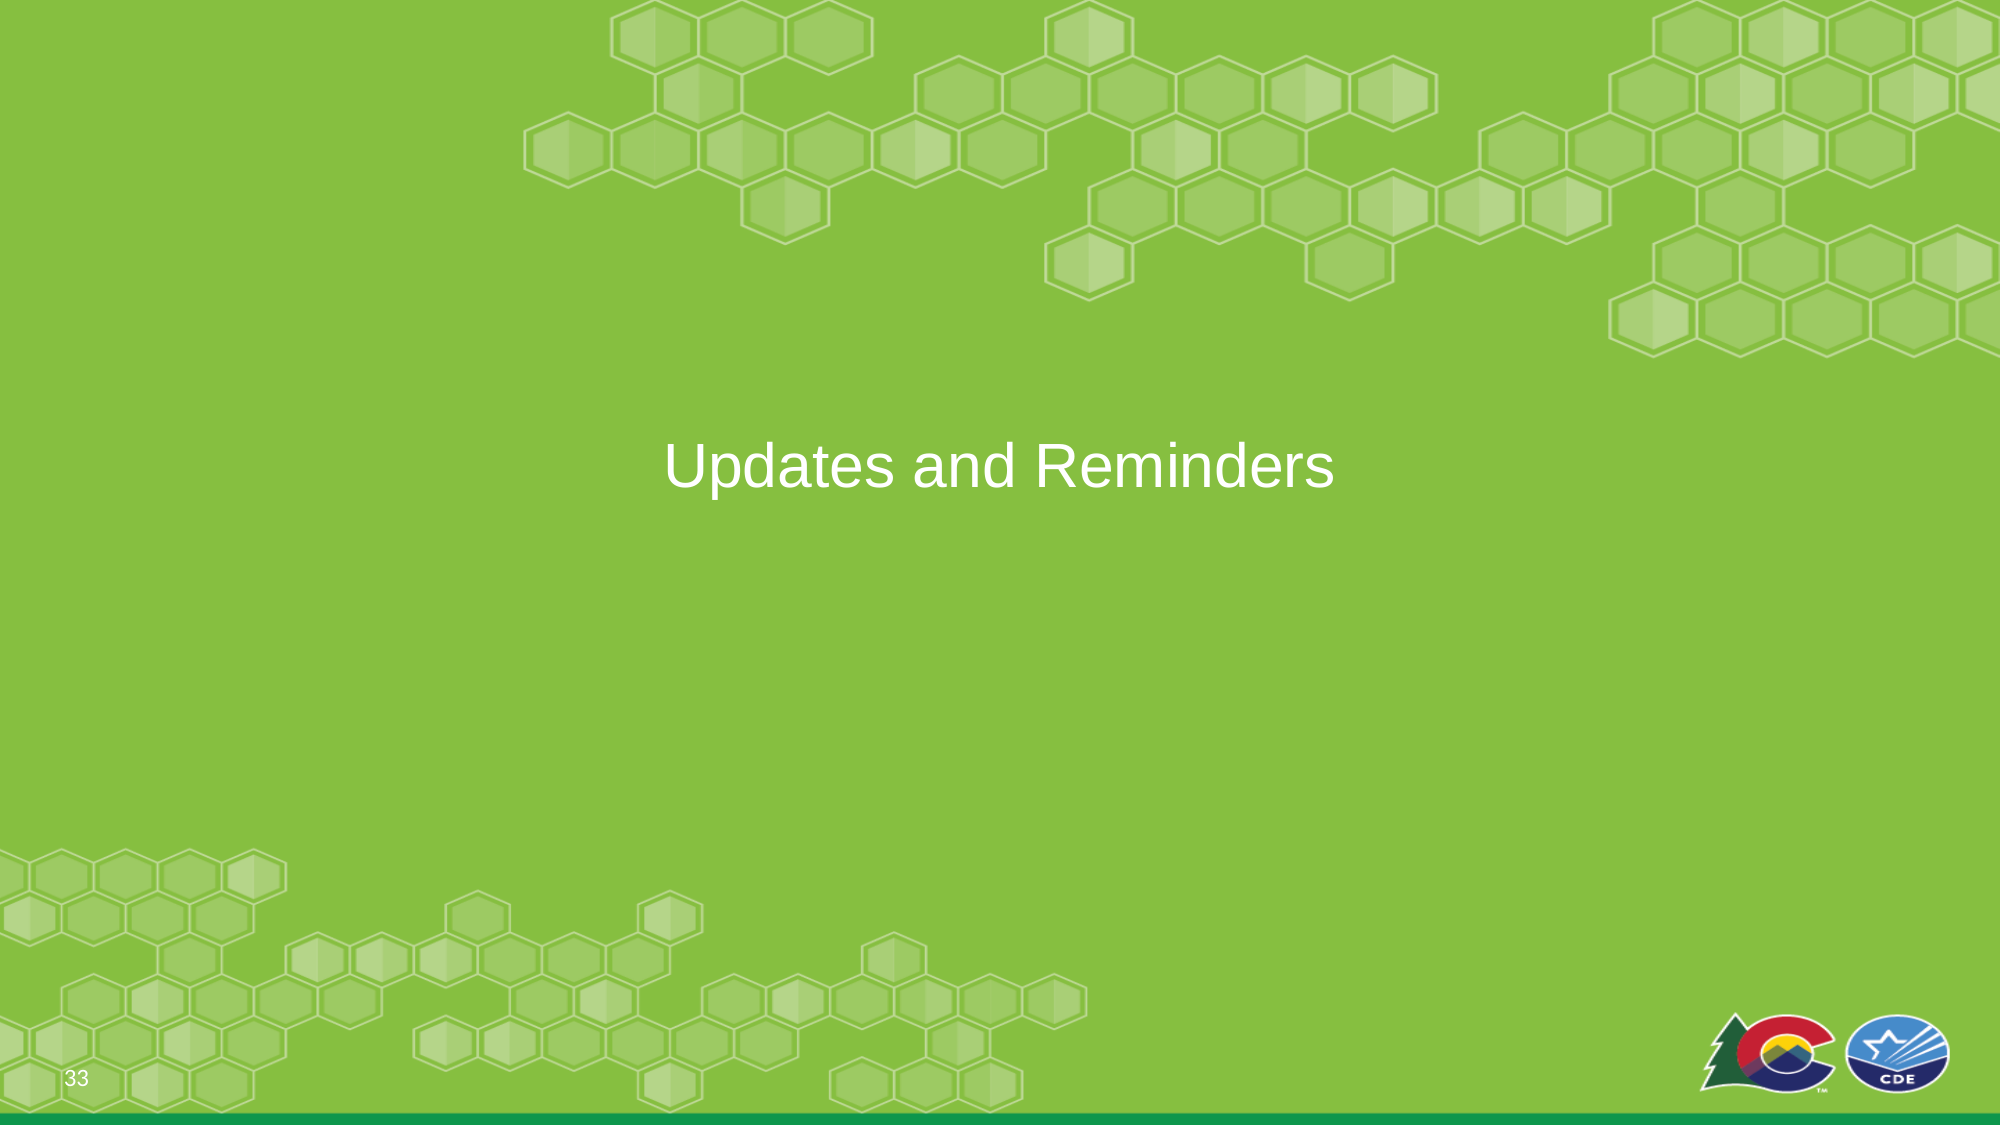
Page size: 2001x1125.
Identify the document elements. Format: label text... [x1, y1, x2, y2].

slide_number 33 [48, 1054, 499, 1115]
title Updates and Reminders [150, 425, 1850, 810]
picture [0, 0, 2000, 1125]
